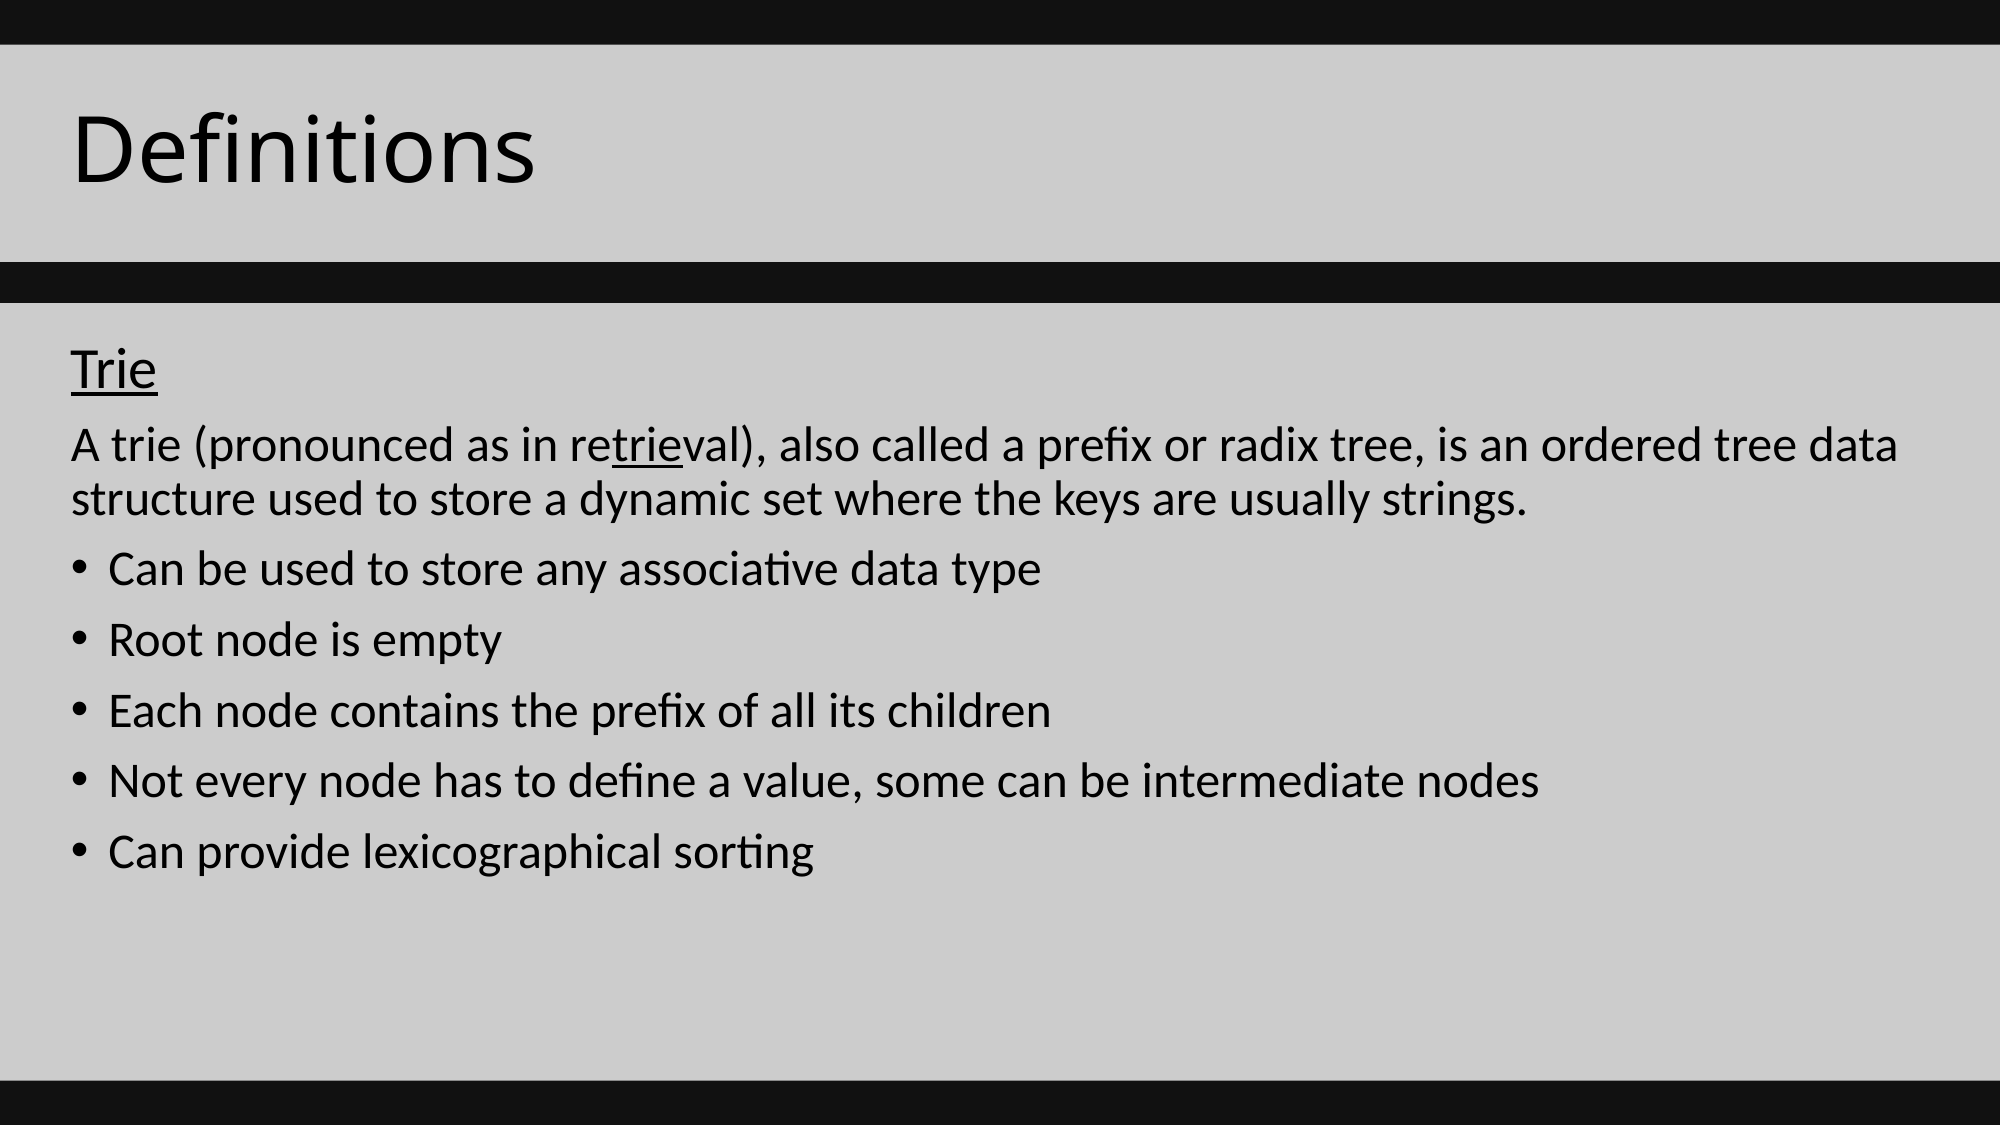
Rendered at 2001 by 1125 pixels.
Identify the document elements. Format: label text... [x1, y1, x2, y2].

title Definitions [0, 44, 2000, 262]
list Trie A trie (pronounced as in retrieval), also called a prefix or radix tree, is an ordered tree data structure used to store a dynamic set where the keys are usually strings. Can be used to store any associative data type Root node is empty Each node contains the prefix of all its children Not every node has to define a value, some can be intermediate nodes Can provide lexicographical sorting [0, 303, 2000, 1081]
